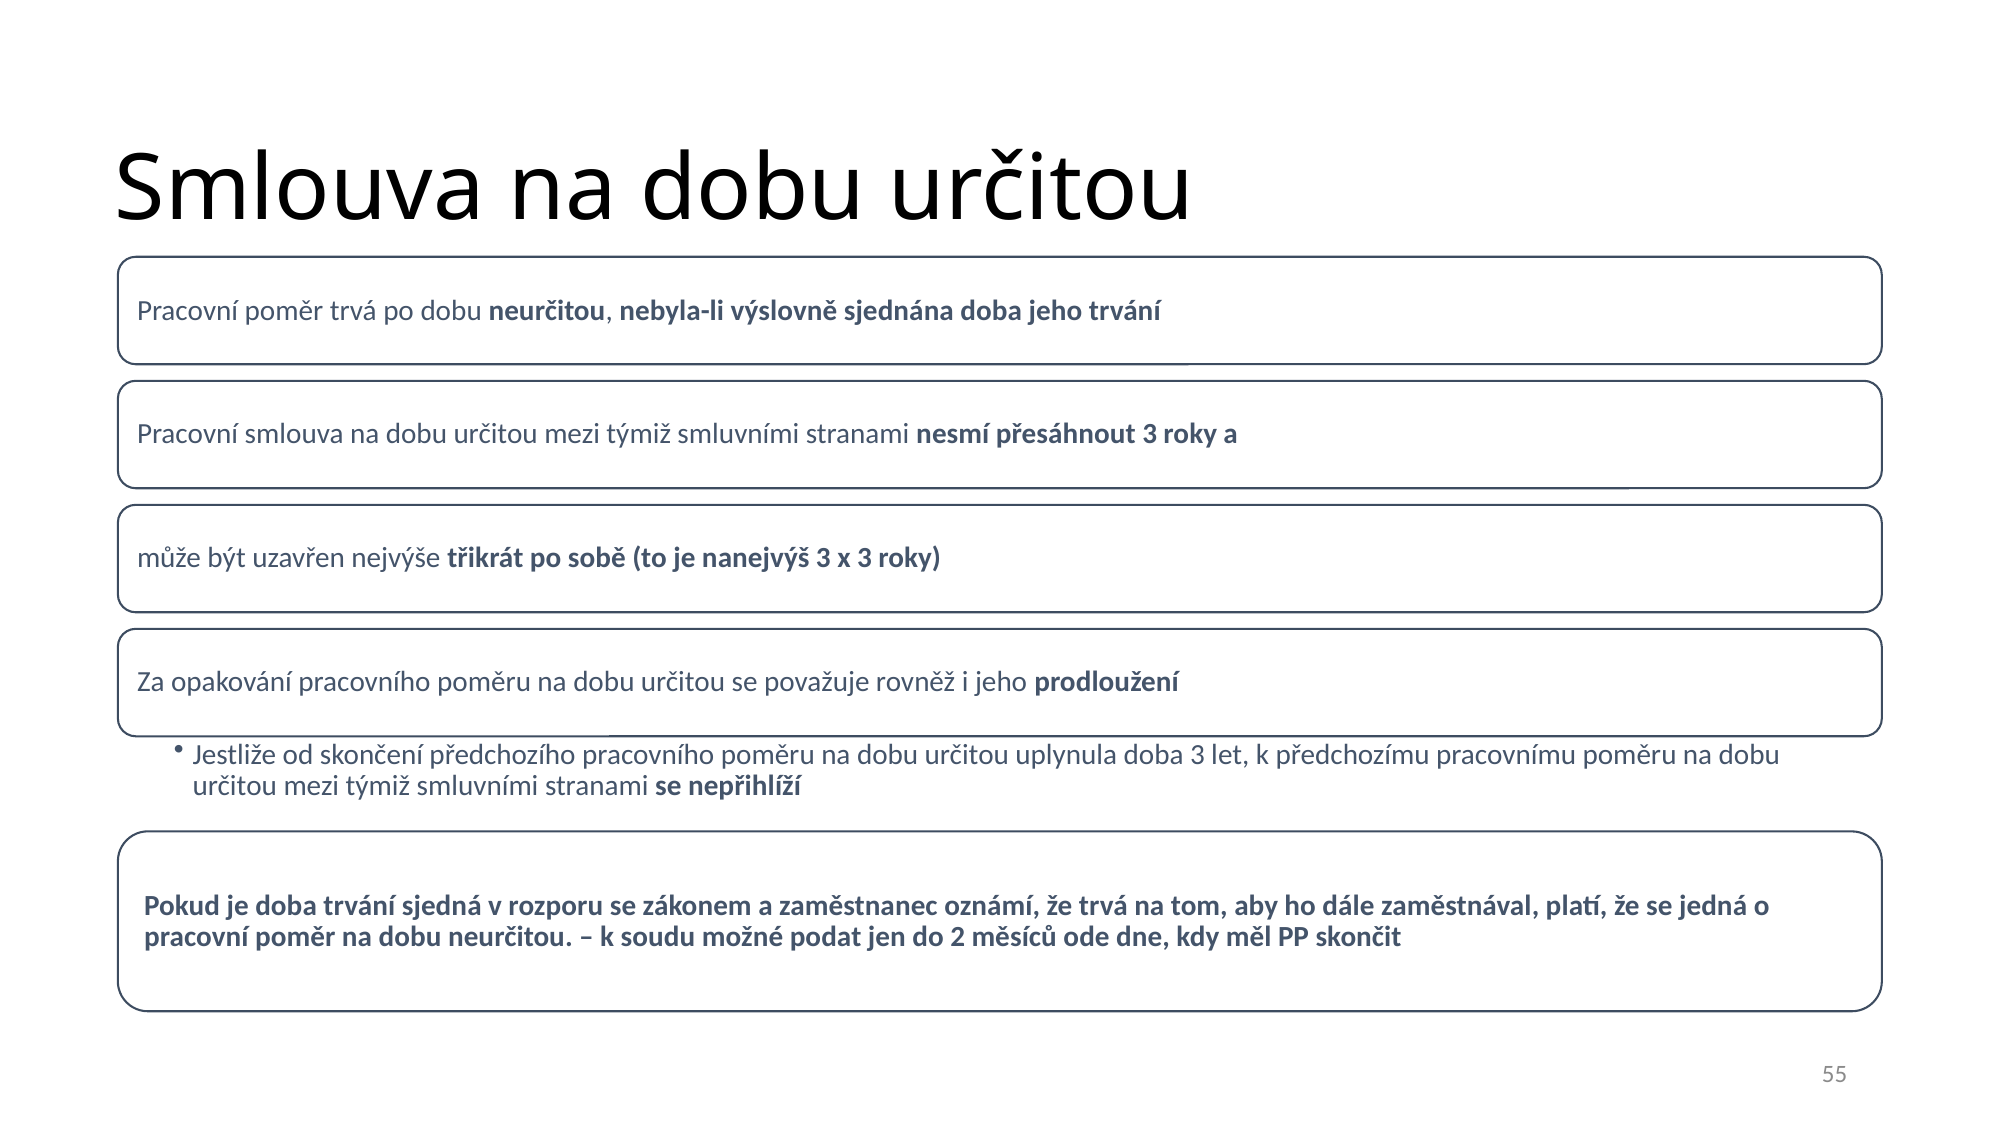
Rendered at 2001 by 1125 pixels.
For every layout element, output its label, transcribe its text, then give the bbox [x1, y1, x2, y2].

title Smlouva na dobu určitou [99, 58, 1900, 247]
slide_number 55 [1412, 1042, 1863, 1103]
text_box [117, 246, 1882, 1022]
